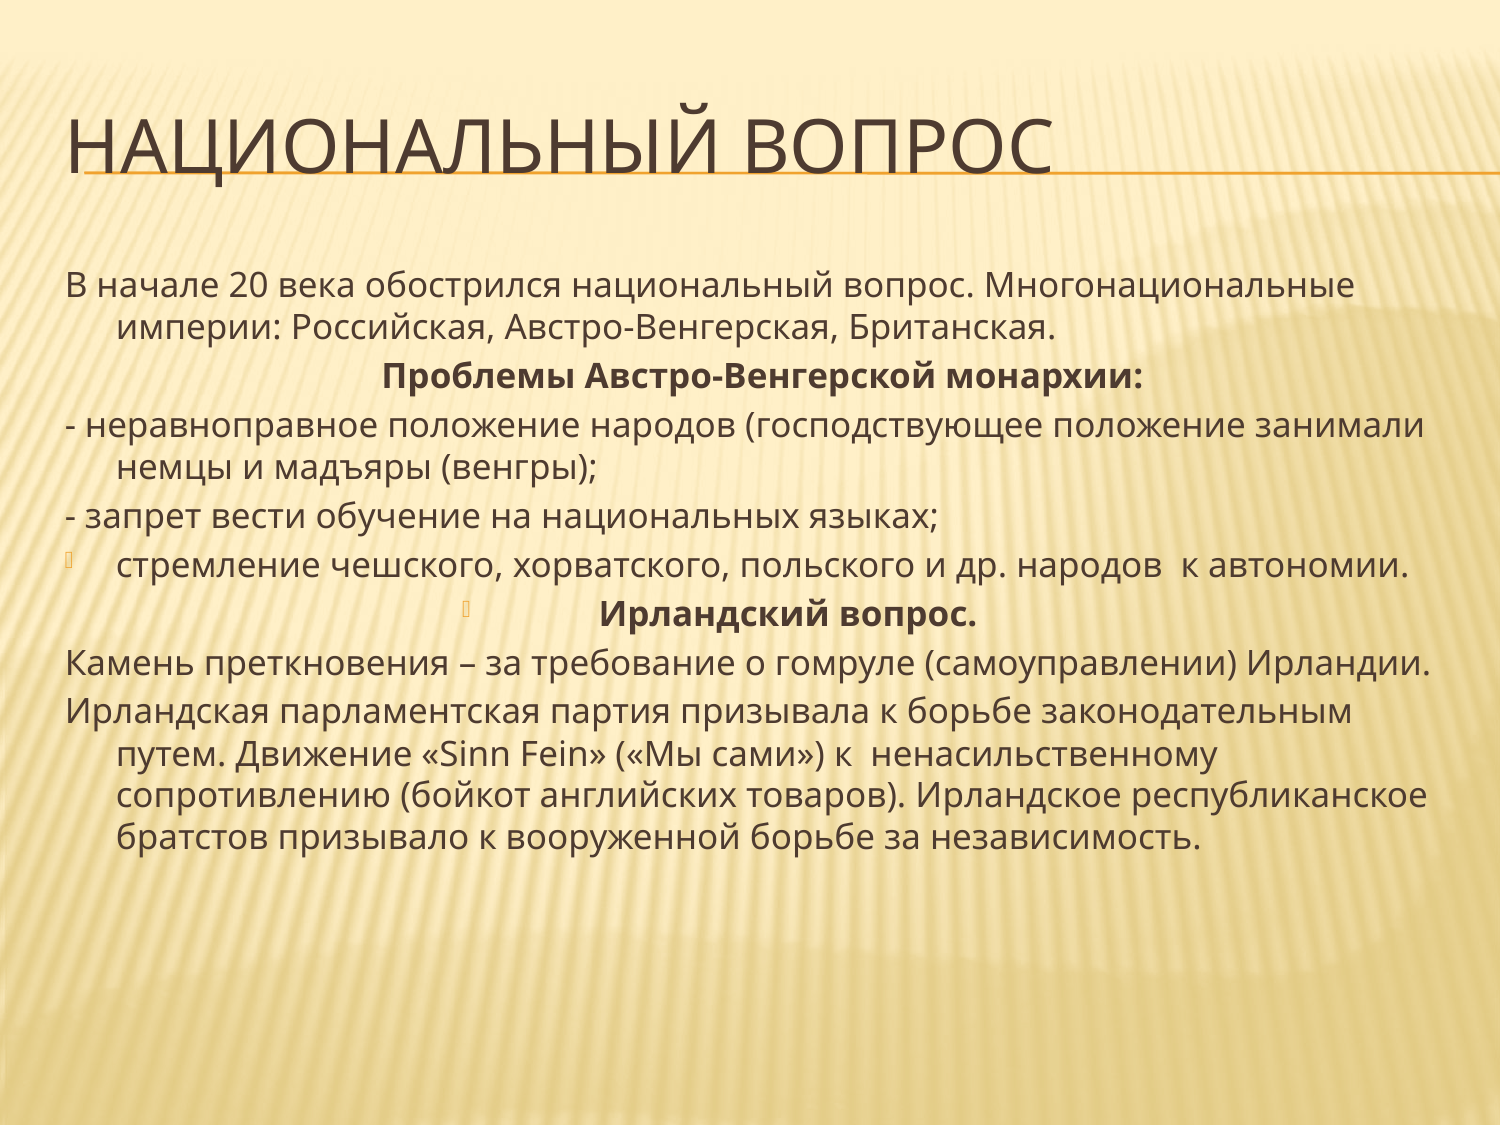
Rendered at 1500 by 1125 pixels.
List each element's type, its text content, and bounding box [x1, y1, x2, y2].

list В начале 20 века обострился национальный вопрос. Многонациональные империи: Российская, Австро-Венгерская, Британская. Проблемы Австро-Венгерской монархии: - неравноправное положение народов (господствующее положение занимали немцы и мадъяры (венгры); - запрет вести обучение на национальных языках; стремление чешского, хорватского, польского и др. народов к автономии. Ирландский вопрос. Камень преткновения – за требование о гомруле (самоуправлении) Ирландии. Ирландская парламентская партия призывала к борьбе законодательным путем. Движение «Sinn Fеin» («Мы сами») к ненасильственному сопротивлению (бойкот английских товаров). Ирландское республиканское братстов призывало к вооруженной борьбе за независимость. [50, 254, 1475, 998]
title Национальный вопрос [50, 75, 1475, 213]
